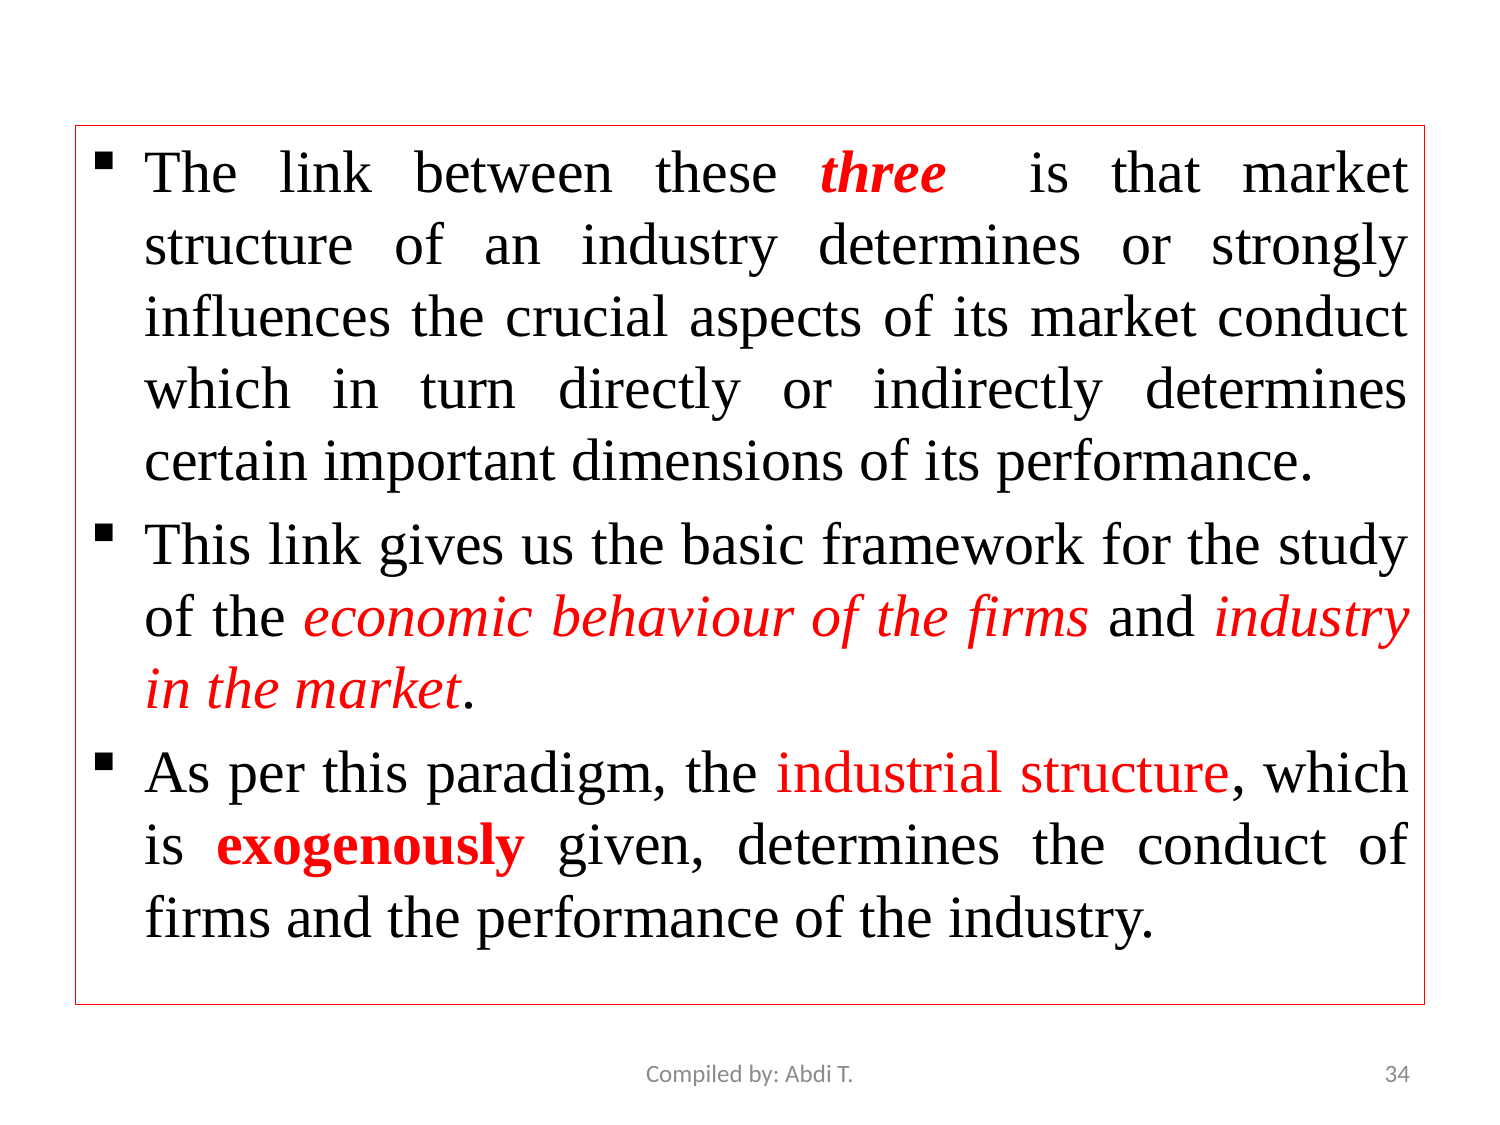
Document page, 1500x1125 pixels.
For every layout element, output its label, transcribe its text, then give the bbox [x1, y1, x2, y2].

list The link between these three is that market structure of an industry determines or strongly influences the crucial aspects of its market conduct which in turn directly or indirectly determines certain important dimensions of its performance. This link gives us the basic framework for the study of the economic behaviour of the firms and industry in the market. As per this paradigm, the industrial structure, which is exogenously given, determines the conduct of firms and the performance of the industry. [75, 125, 1425, 1005]
footer Compiled by: Abdi T. [512, 1042, 988, 1103]
slide_number 34 [1074, 1042, 1425, 1103]
